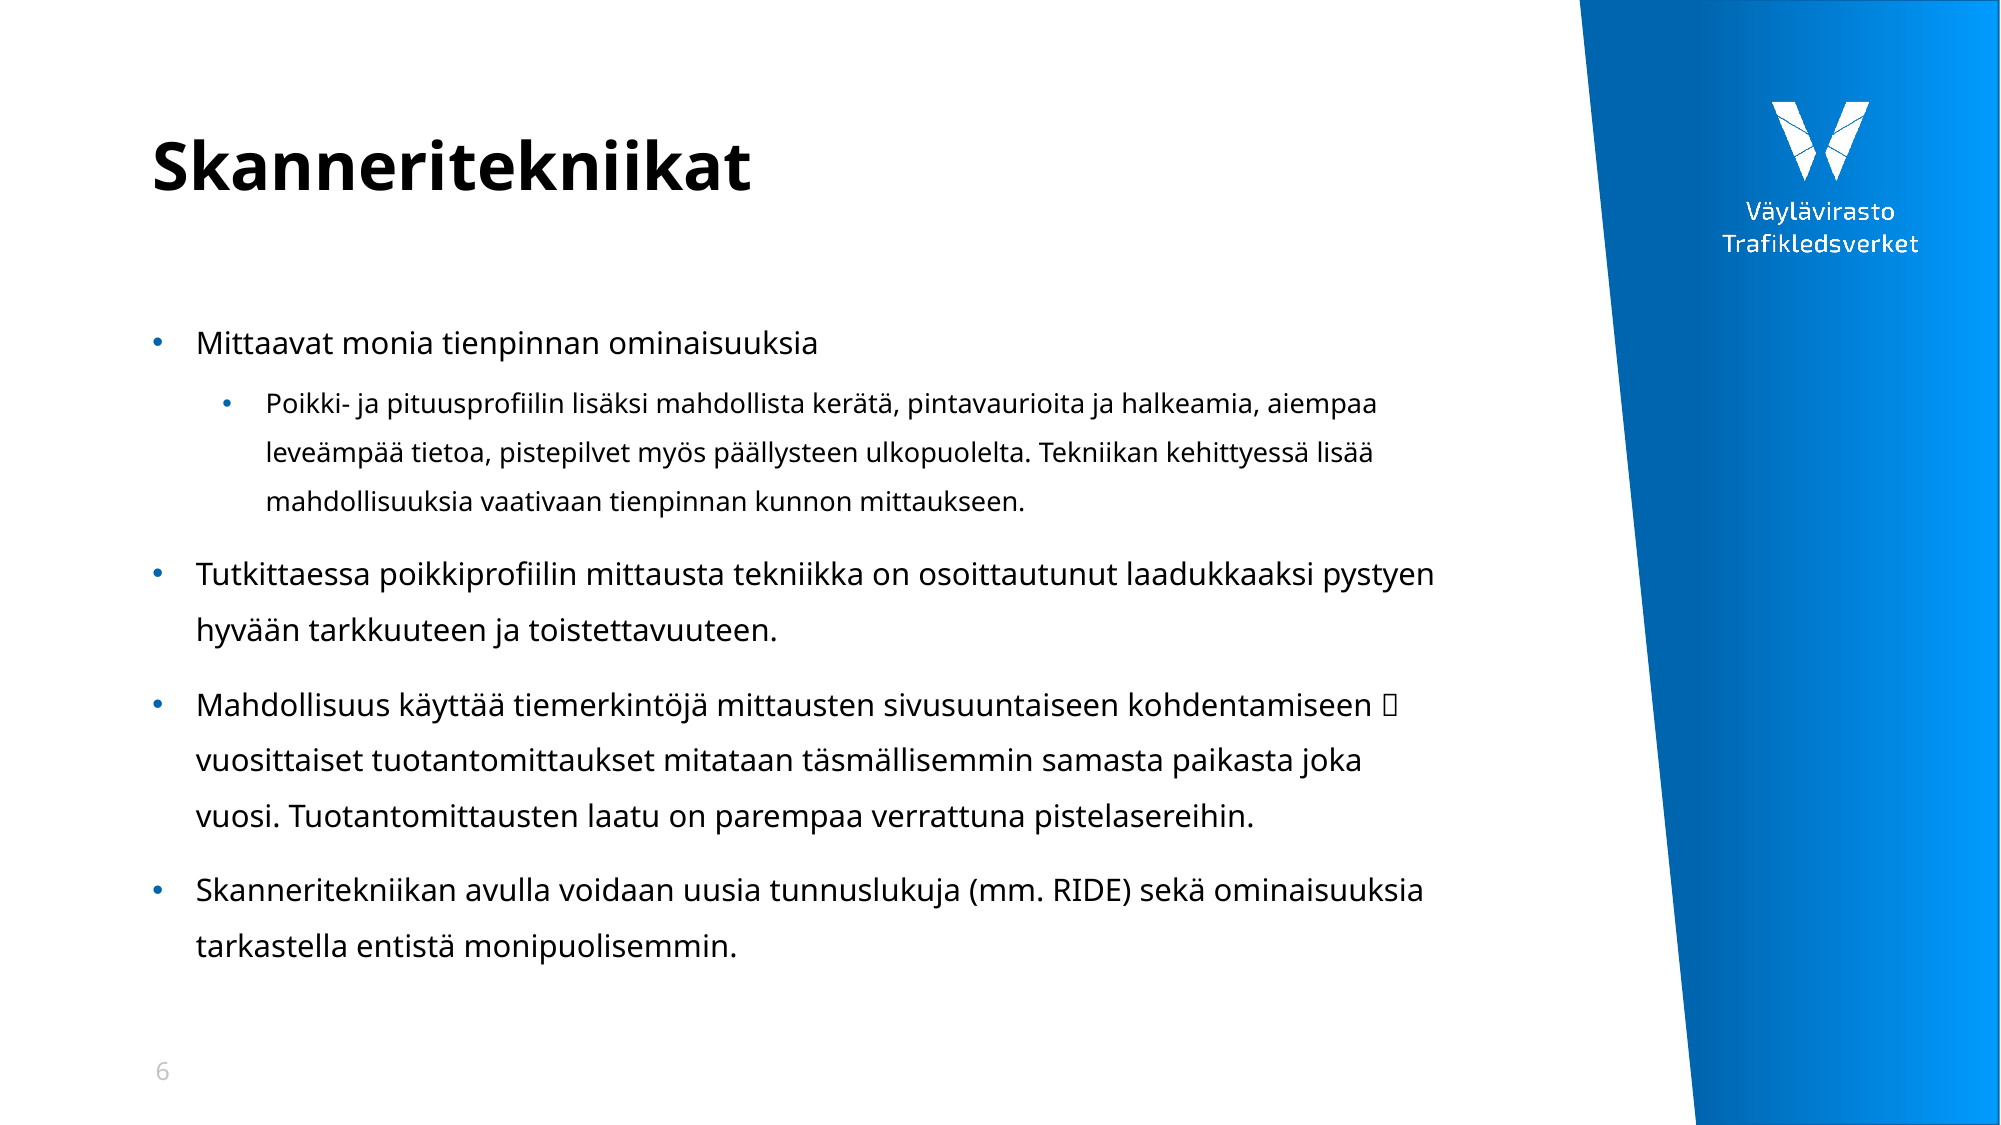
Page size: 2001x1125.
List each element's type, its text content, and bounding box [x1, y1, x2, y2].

title Skanneritekniikat [137, 59, 1455, 278]
picture [1669, 47, 1971, 306]
list Mittaavat monia tienpinnan ominaisuuksia Poikki- ja pituusprofiilin lisäksi mahdollista kerätä, pintavaurioita ja halkeamia, aiempaa leveämpää tietoa, pistepilvet myös päällysteen ulkopuolelta. Tekniikan kehittyessä lisää mahdollisuuksia vaativaan tienpinnan kunnon mittaukseen. Tutkittaessa poikkiprofiilin mittausta tekniikka on osoittautunut laadukkaaksi pystyen hyvään tarkkuuteen ja toistettavuuteen. Mahdollisuus käyttää tiemerkintöjä mittausten sivusuuntaiseen kohdentamiseen  vuosittaiset tuotantomittaukset mitataan täsmällisemmin samasta paikasta joka vuosi. Tuotantomittausten laatu on parempaa verrattuna pistelasereihin. Skanneritekniikan avulla voidaan uusia tunnuslukuja (mm. RIDE) sekä ominaisuuksia tarkastella entistä monipuolisemmin. [137, 297, 1455, 980]
slide_number 6 [140, 1042, 233, 1103]
